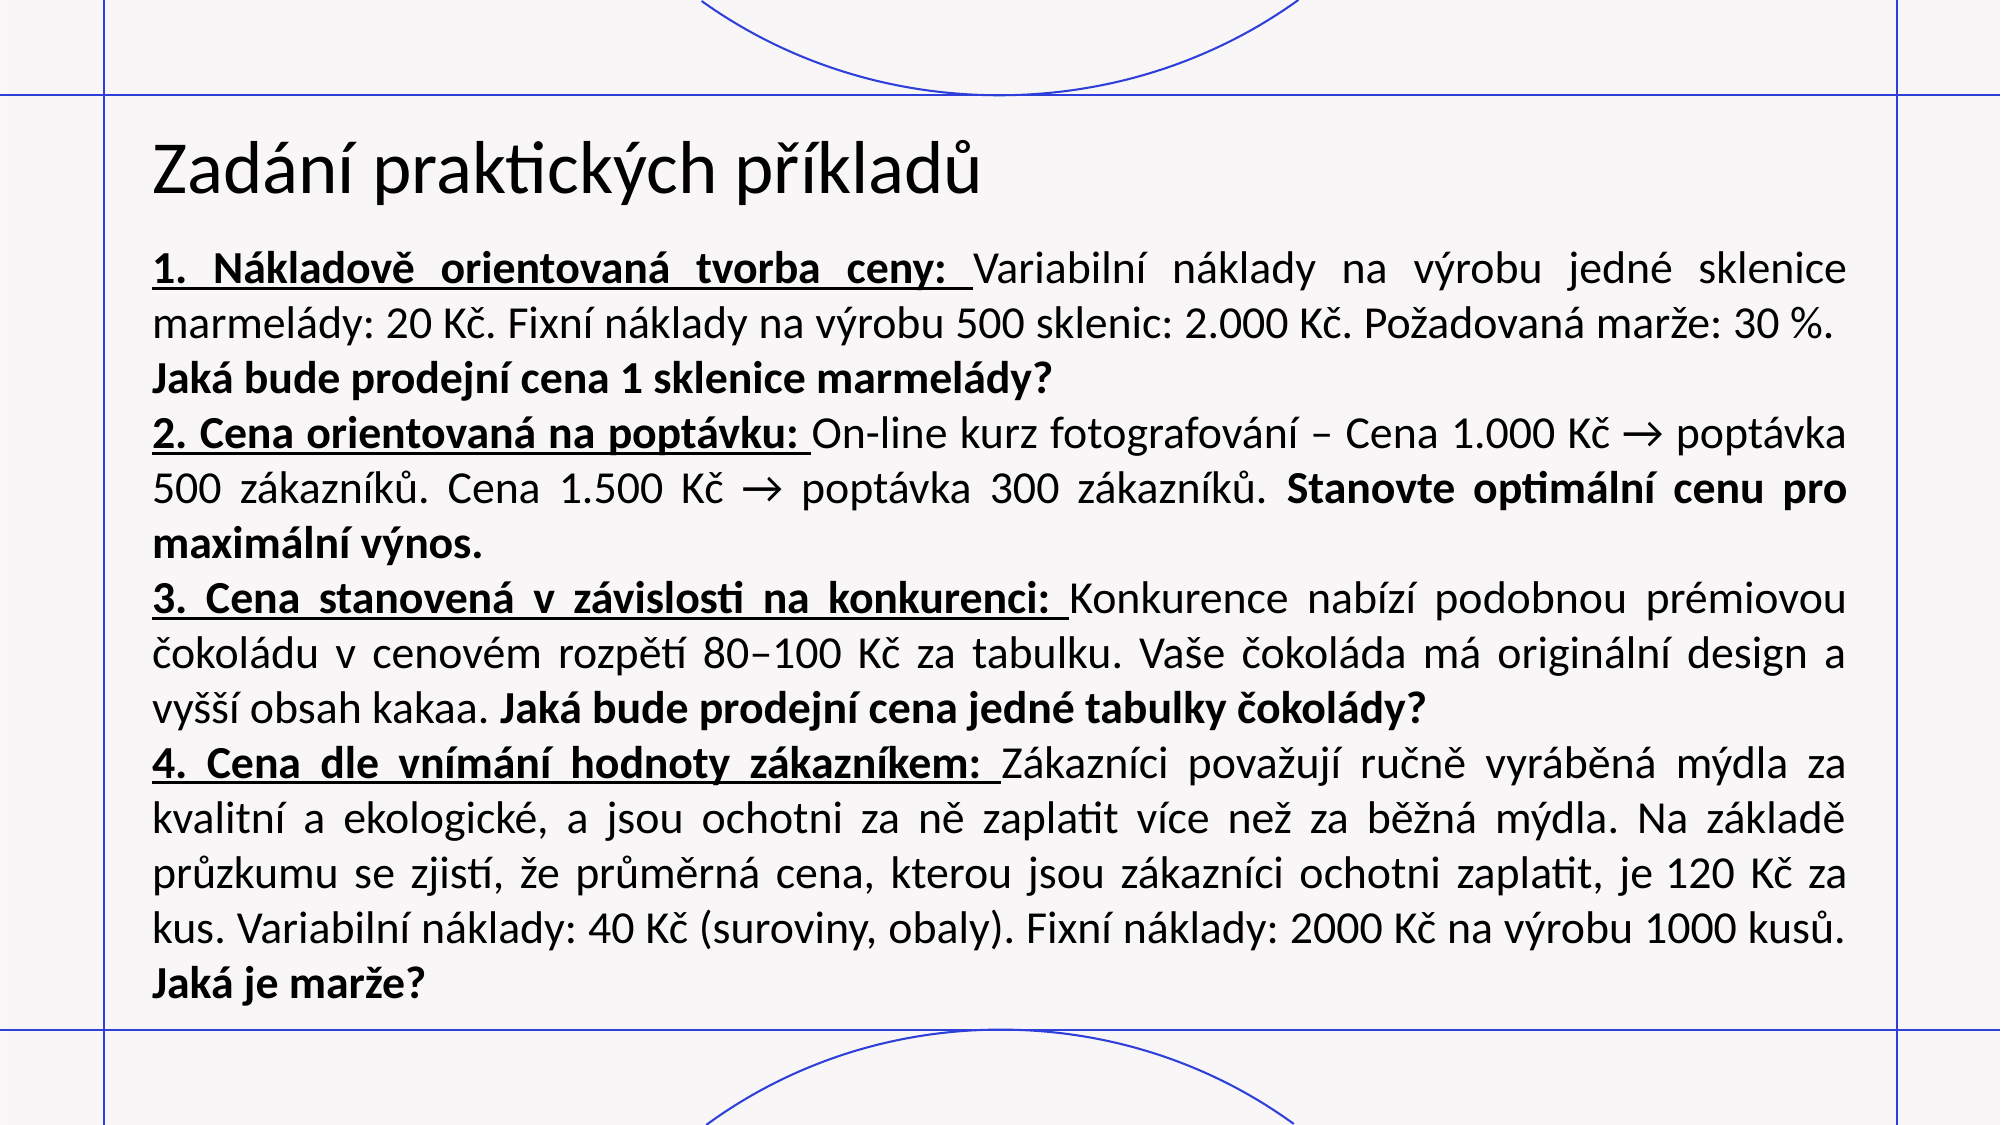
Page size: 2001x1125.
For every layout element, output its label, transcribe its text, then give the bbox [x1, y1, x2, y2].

title Zadání praktických příkladů [137, 54, 2000, 272]
text_box [1863, 354, 2000, 430]
text_box 1. Nákladově orientovaná tvorba ceny: Variabilní náklady na výrobu jedné sklenice marmelády: 20 Kč. Fixní náklady na výrobu 500 sklenic: 2.000 Kč. Požadovaná marže: 30 %. Jaká bude prodejní cena 1 sklenice marmelády? 2. Cena orientovaná na poptávku: On-line kurz fotografování – Cena 1.000 Kč → poptávka 500 zákazníků. Cena 1.500 Kč → poptávka 300 zákazníků. Stanovte optimální cenu pro maximální výnos. 3. Cena stanovená v závislosti na konkurenci: Konkurence nabízí podobnou prémiovou čokoládu v cenovém rozpětí 80–100 Kč za tabulku. Vaše čokoláda má originální design a vyšší obsah kakaa. Jaká bude prodejní cena jedné tabulky čokolády? 4. Cena dle vnímání hodnoty zákazníkem: Zákazníci považují ručně vyráběná mýdla za kvalitní a ekologické, a jsou ochotni za ně zaplatit více než za běžná mýdla. Na základě průzkumu se zjistí, že průměrná cena, kterou jsou zákazníci ochotni zaplatit, je 120 Kč za kus. Variabilní náklady: 40 Kč (suroviny, obaly). Fixní náklady: 2000 Kč na výrobu 1000 kusů. Jaká je marže? [137, 230, 1863, 1016]
